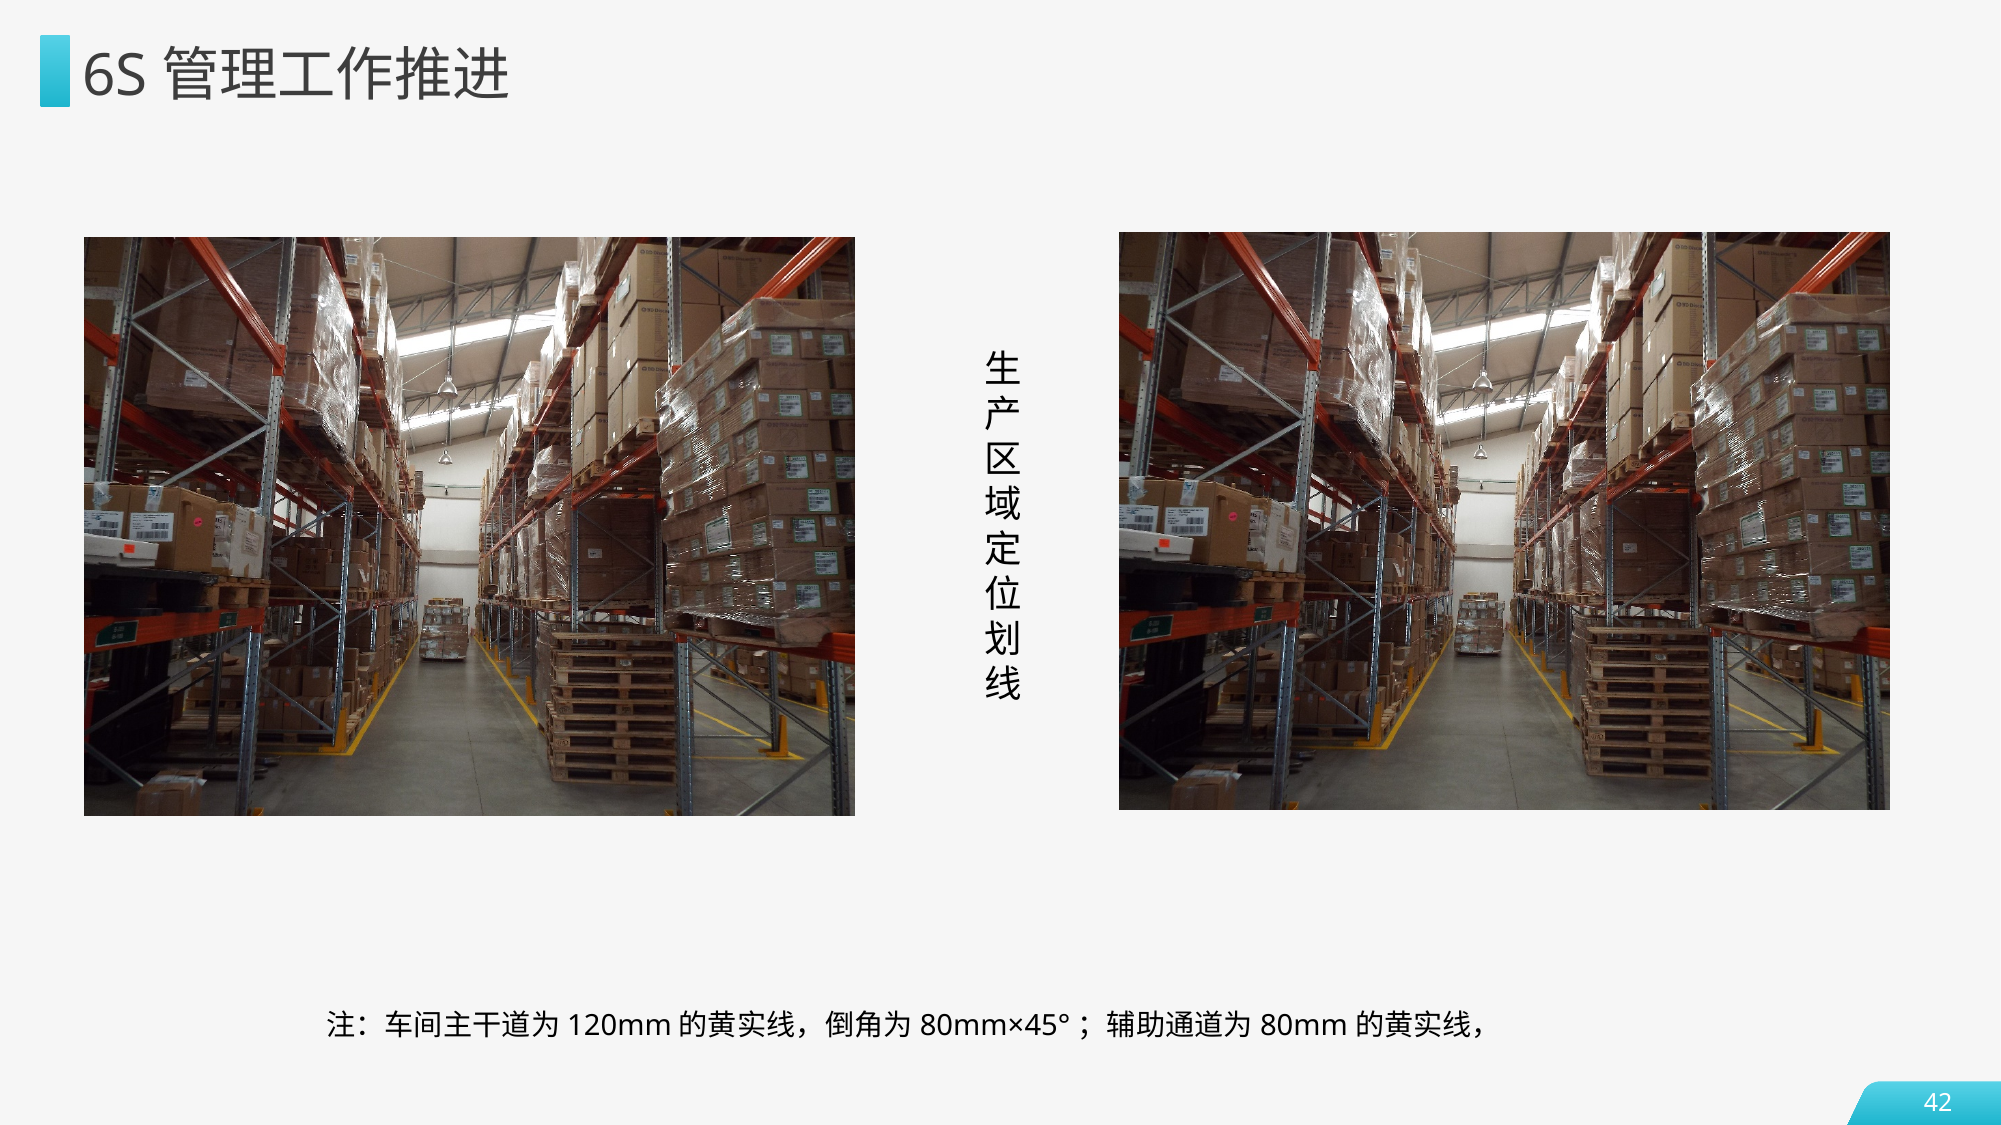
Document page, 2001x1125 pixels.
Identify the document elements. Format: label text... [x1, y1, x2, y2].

text_box 生产区域定位划线 [969, 337, 1031, 713]
text_box 6S管理工作推进 [82, 36, 1120, 107]
picture [84, 237, 855, 816]
text_box [40, 35, 70, 107]
text_box 注：车间主干道为120mm的黄实线，倒角为80mm×45°；辅助通道为80mm的黄实线， [311, 998, 1516, 1049]
picture [1119, 232, 1890, 811]
